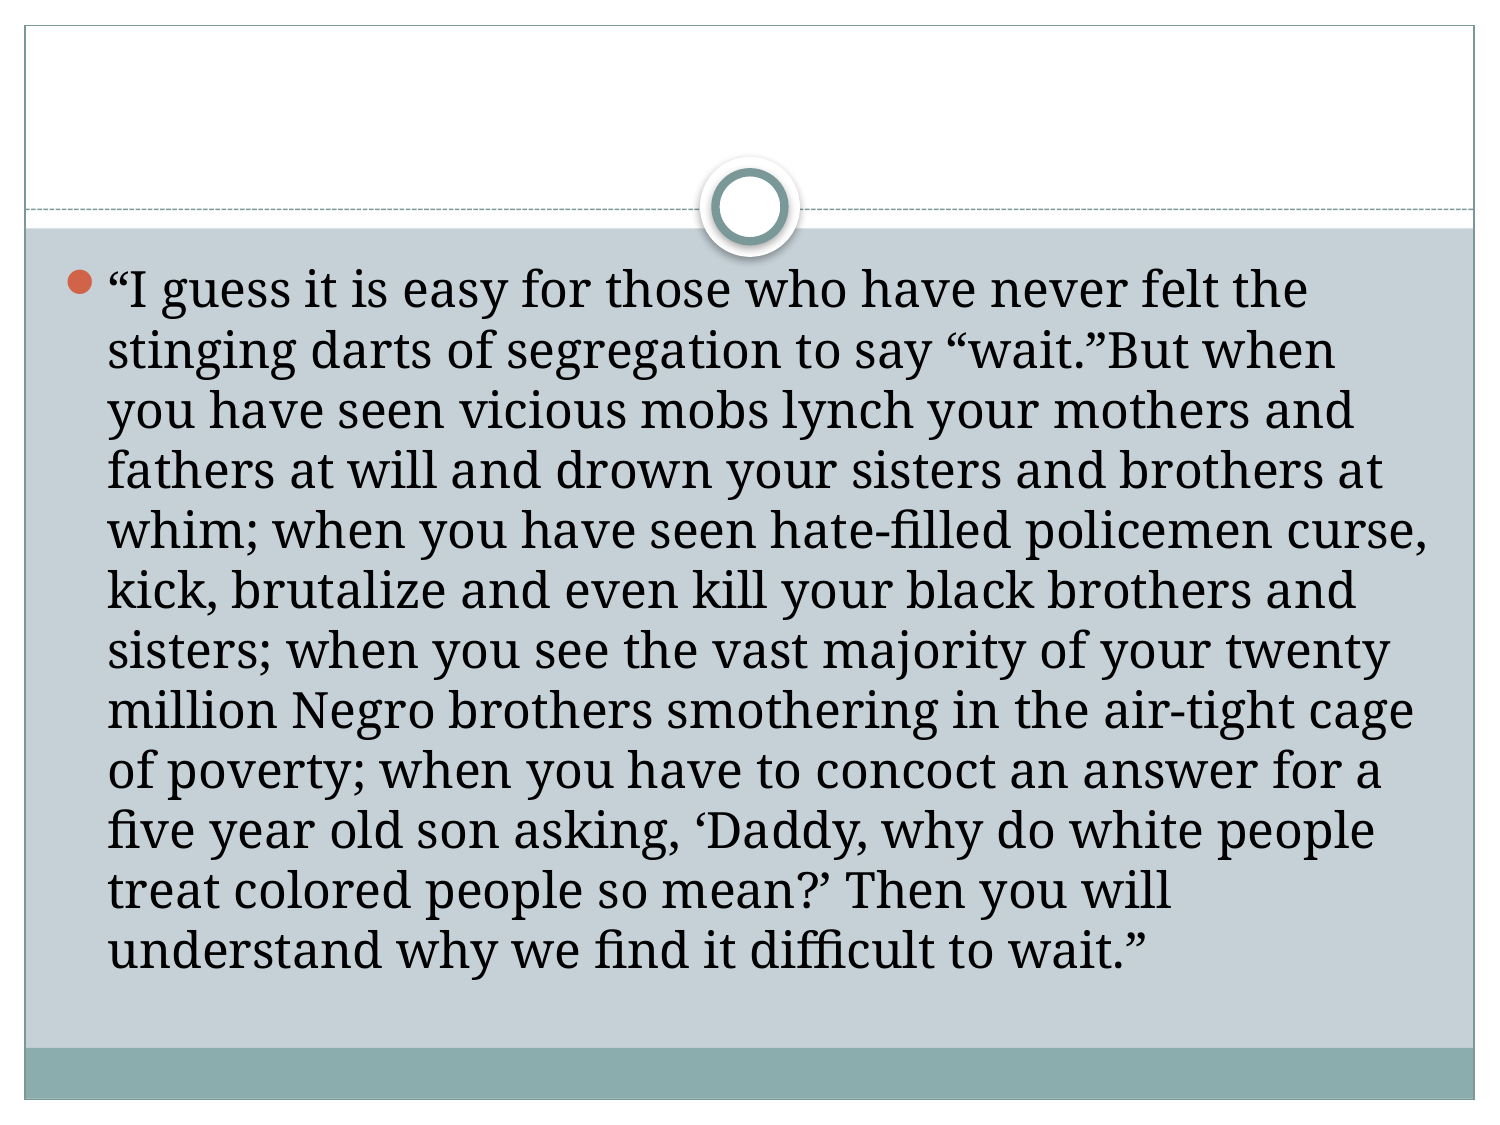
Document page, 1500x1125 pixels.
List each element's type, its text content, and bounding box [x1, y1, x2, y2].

list “I guess it is easy for those who have never felt the stinging darts of segregation to say “wait.”But when you have seen vicious mobs lynch your mothers and fathers at will and drown your sisters and brothers at whim; when you have seen hate-filled policemen curse, kick, brutalize and even kill your black brothers and sisters; when you see the vast majority of your twenty million Negro brothers smothering in the air-tight cage of poverty; when you have to concoct an answer for a five year old son asking, ‘Daddy, why do white people treat colored people so mean?’ Then you will understand why we find it difficult to wait.” [49, 250, 1445, 1001]
